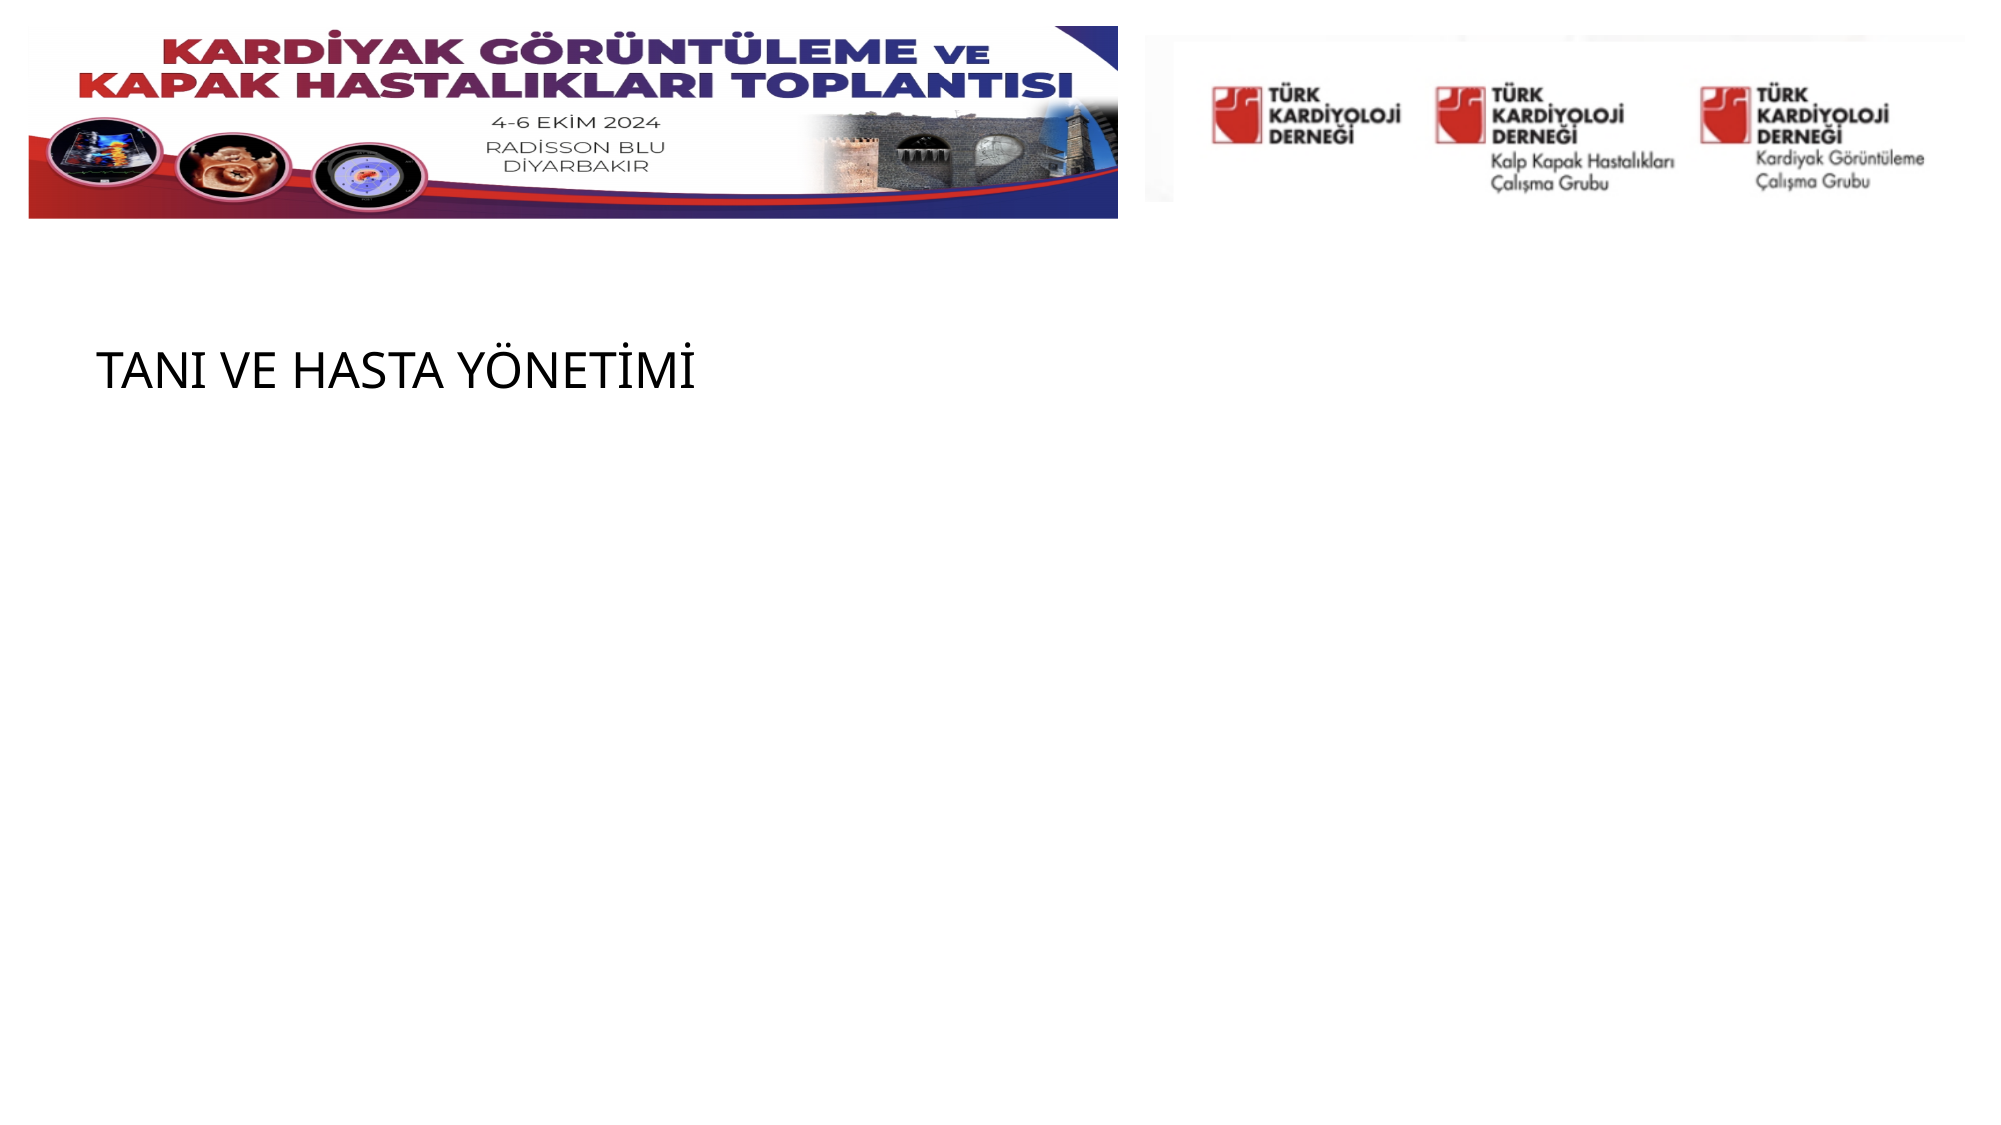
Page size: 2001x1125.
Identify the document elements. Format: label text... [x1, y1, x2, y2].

picture [28, 26, 1118, 219]
picture [1145, 35, 1965, 202]
text_box TANI VE HASTA YÖNETİMİ [82, 331, 1918, 466]
